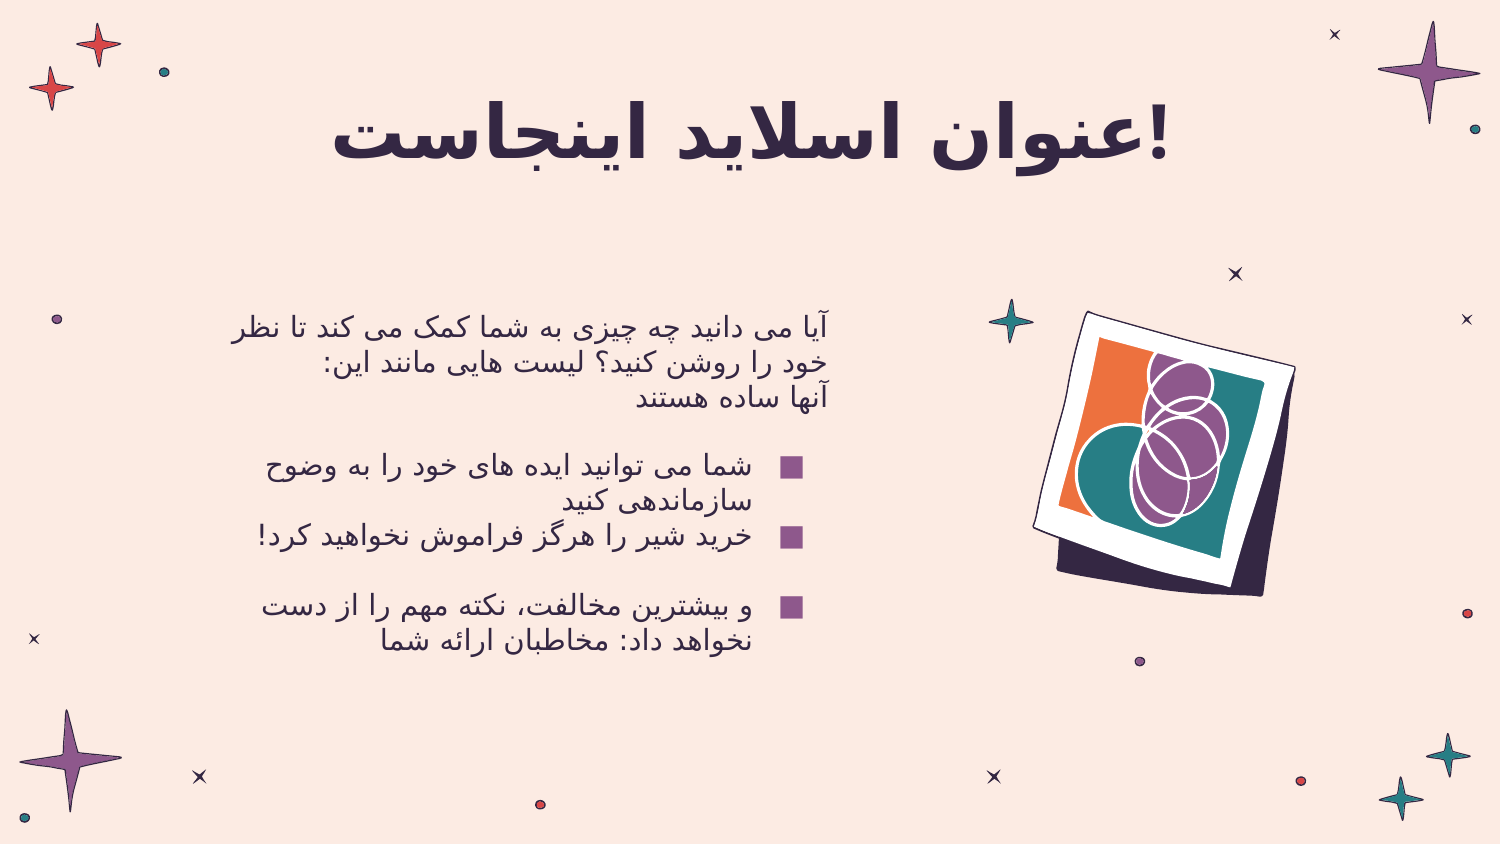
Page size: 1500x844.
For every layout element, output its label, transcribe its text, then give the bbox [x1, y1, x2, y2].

list آیا می دانید چه چیزی به شما کمک می کند تا نظر خود را روشن کنید؟ لیست هایی مانند این: آنها ساده هستند شما می توانید ایده های خود را به وضوح سازماندهی کنید خرید شیر را هرگز فراموش نخواهید کرد! و بیشترین مخالفت، نکته مهم را از دست نخواهد داد: مخاطبان ارائه شما [204, 293, 844, 639]
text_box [1134, 656, 1147, 667]
title عنوان اسلاید اینجاست! [116, 68, 1383, 170]
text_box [988, 298, 1035, 344]
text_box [988, 271, 1364, 661]
